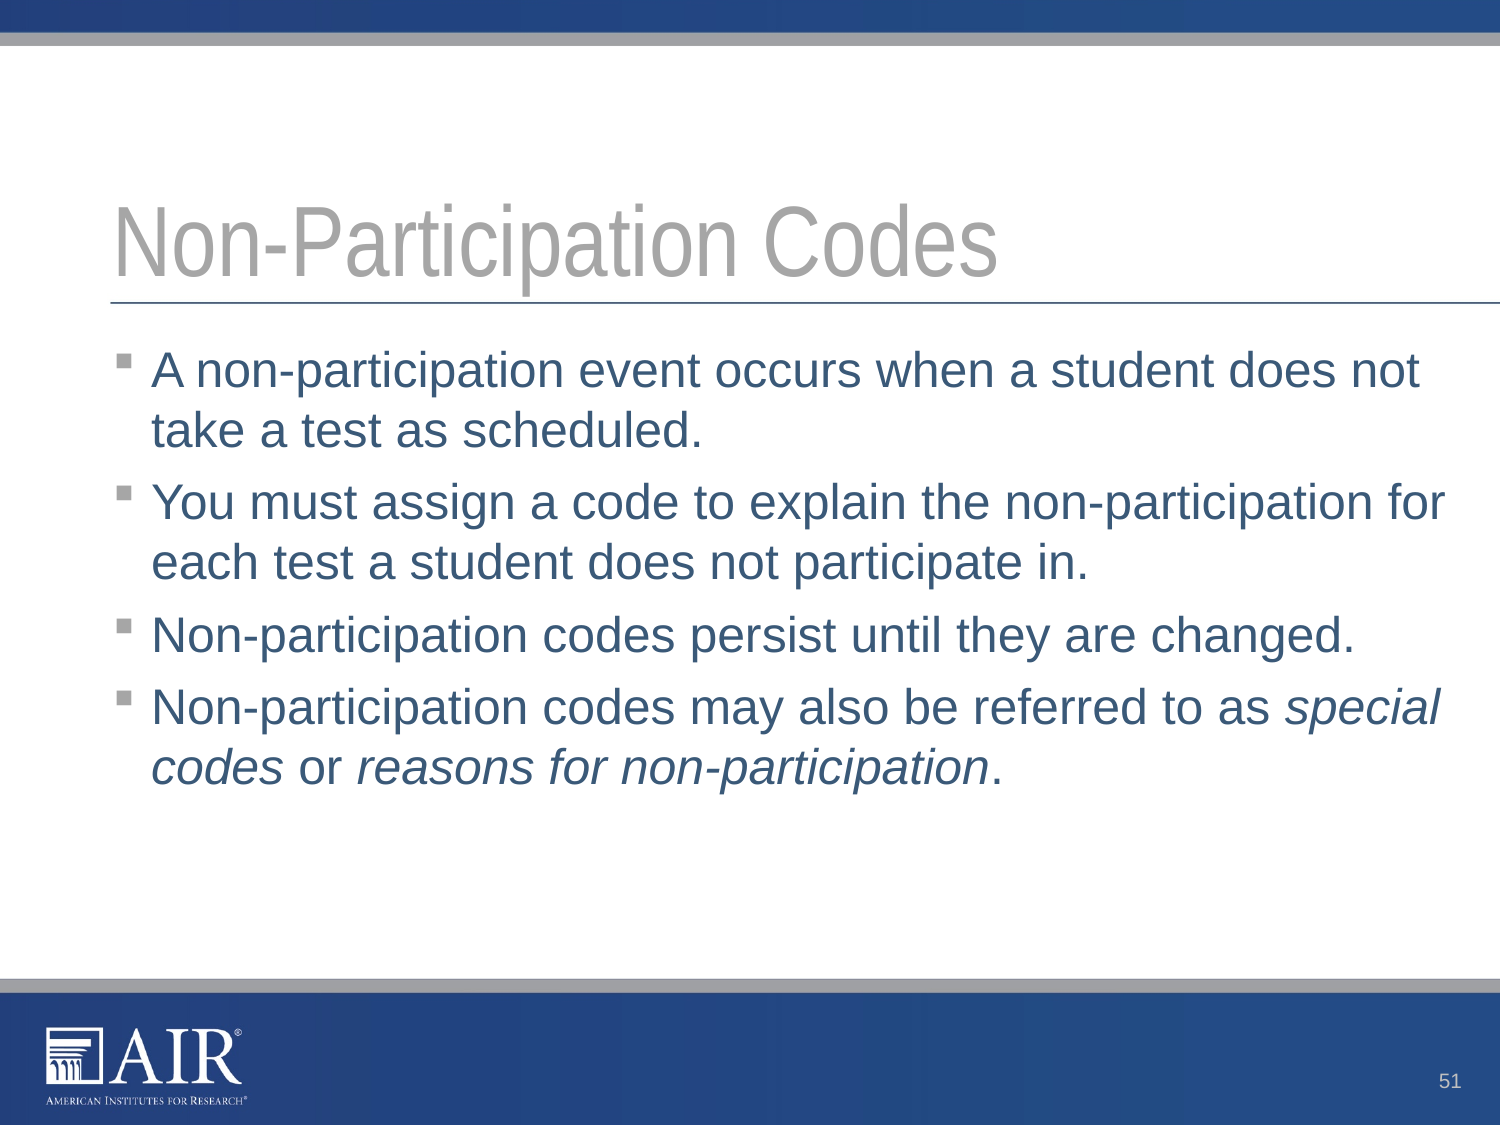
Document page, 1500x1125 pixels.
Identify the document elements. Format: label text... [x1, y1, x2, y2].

picture [0, 0, 1500, 1125]
list A non-participation event occurs when a student does not take a test as scheduled. You must assign a code to explain the non-participation for each test a student does not participate in. Non-participation codes persist until they are changed. Non-participation codes may also be referred to as special codes or reasons for non-participation. [112, 336, 1463, 970]
title Non-Participation Codes [112, 51, 1463, 297]
slide_number 51 [1436, 1067, 1462, 1093]
